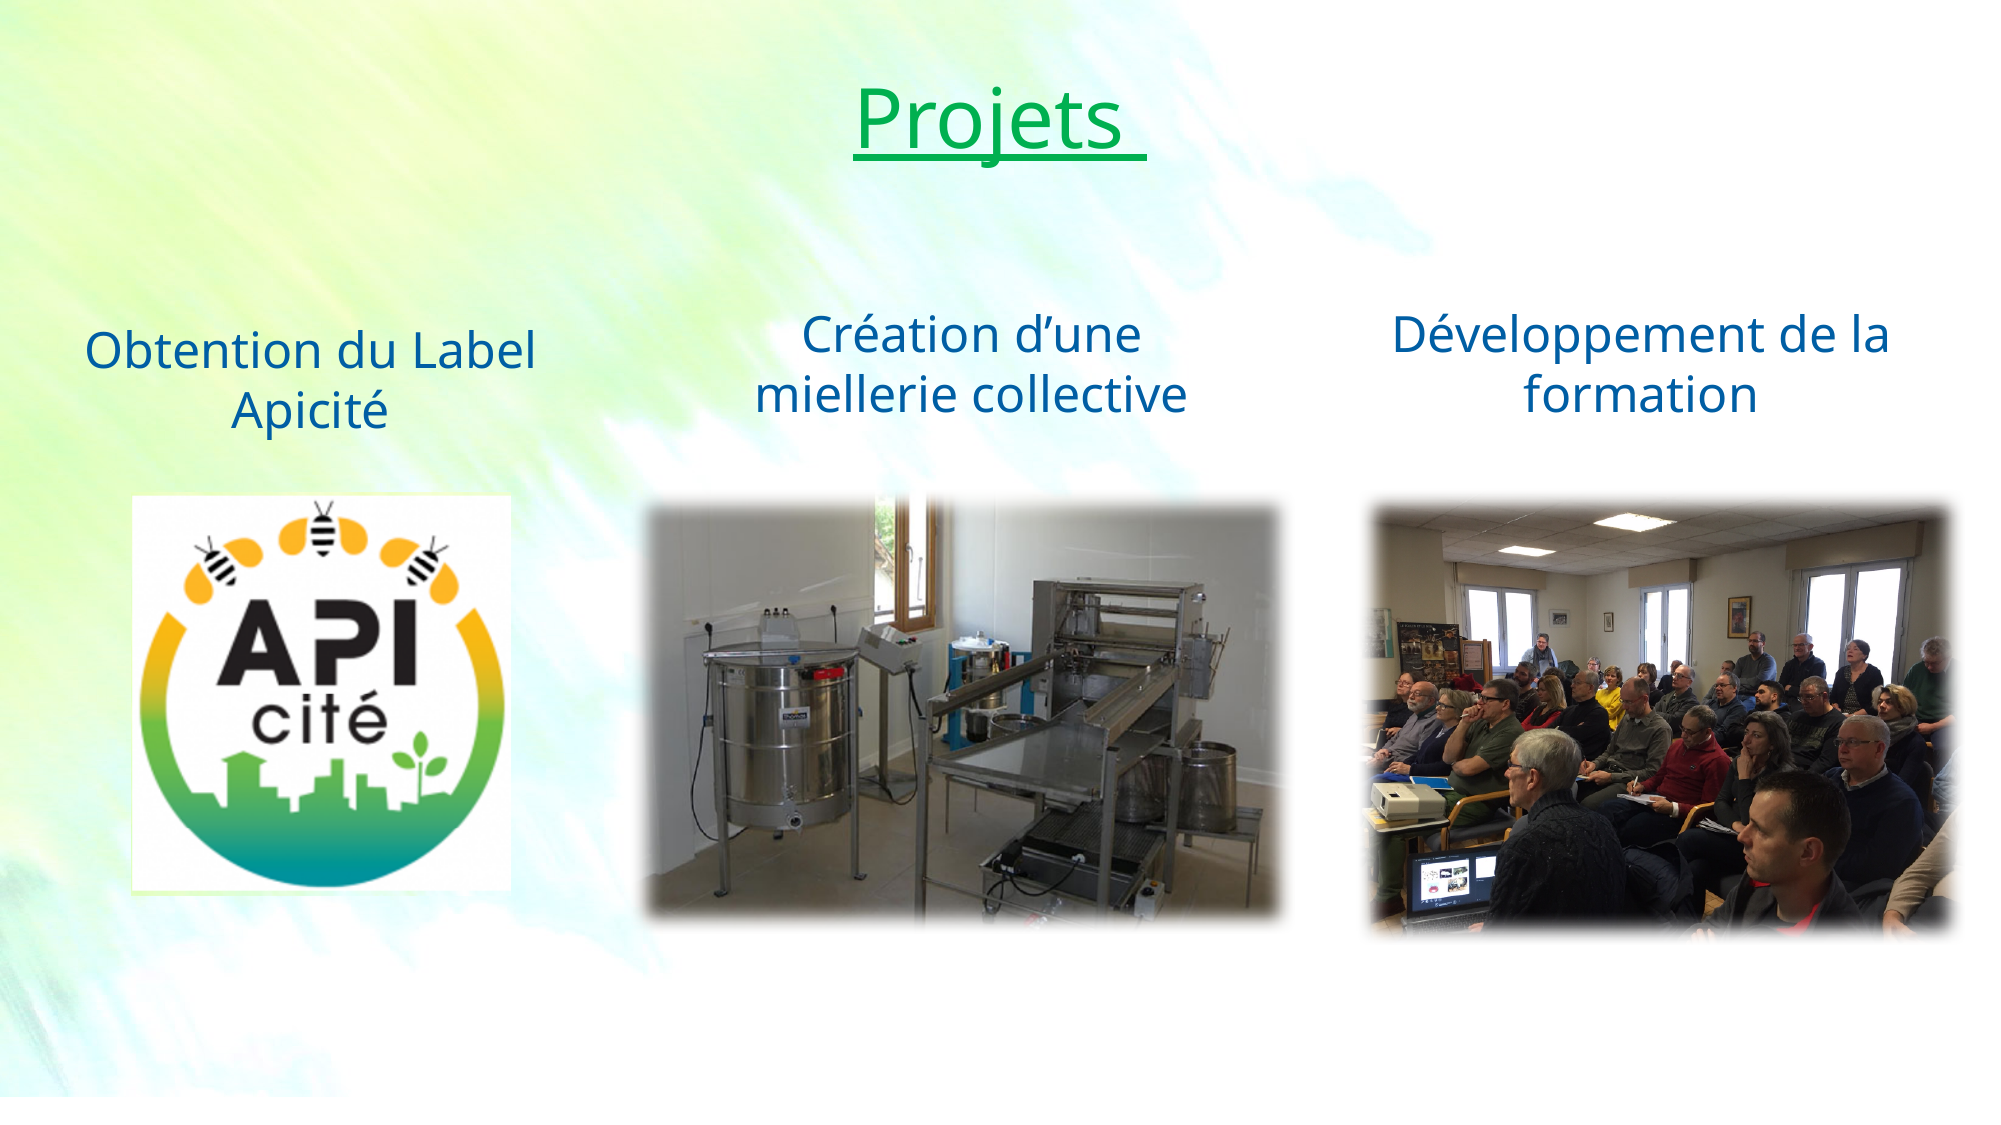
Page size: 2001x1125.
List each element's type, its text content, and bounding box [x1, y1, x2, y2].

text_box Développement de la formation [1356, 294, 1927, 456]
text_box Création d’une miellerie collective [686, 294, 1257, 487]
title Projets [324, 45, 1675, 185]
picture [0, 0, 1966, 1097]
list Obtention du Label Apicité [34, 310, 588, 772]
